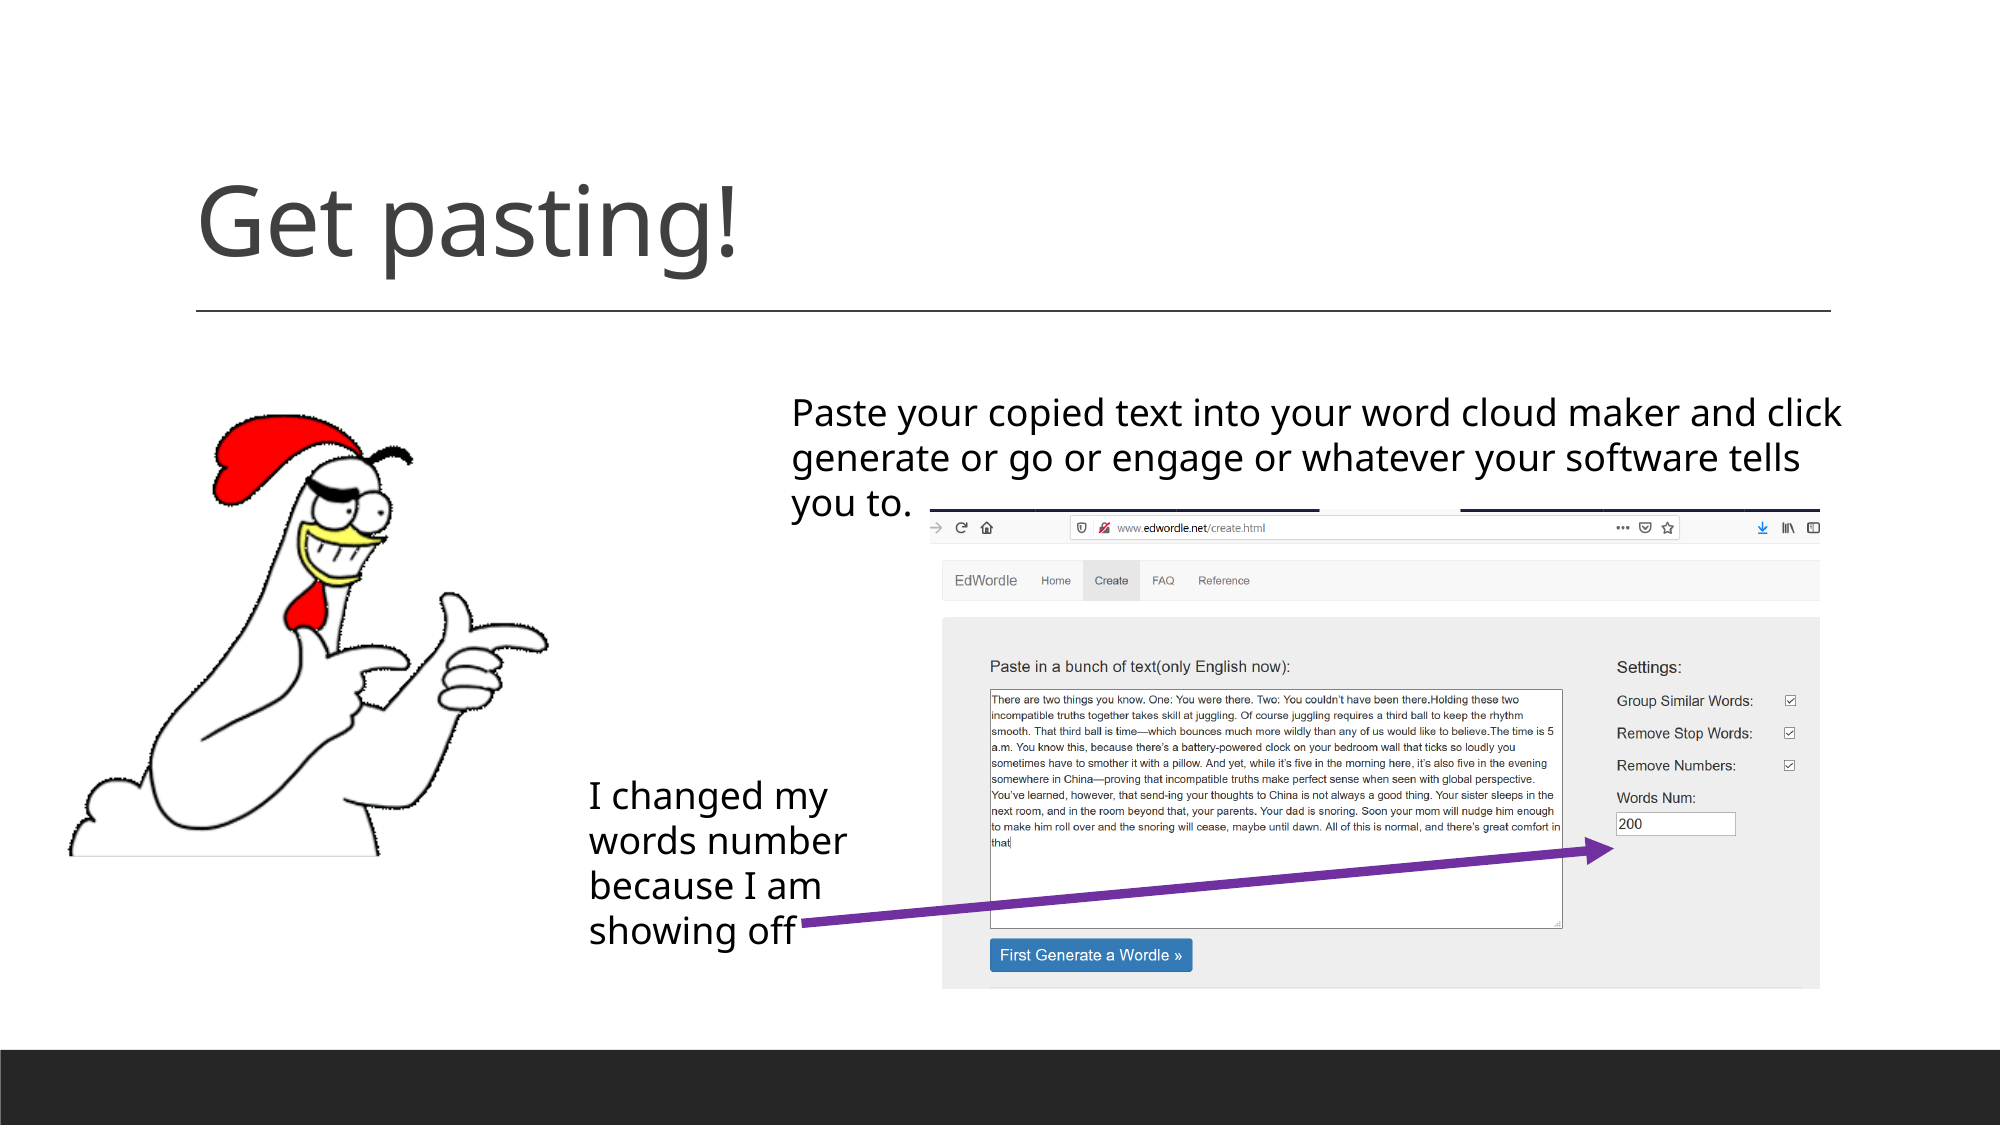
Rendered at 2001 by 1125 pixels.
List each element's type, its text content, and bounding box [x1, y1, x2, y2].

text_box Paste your copied text into your word cloud maker and click generate or go or engage or whatever your software tells you to. [776, 381, 1859, 532]
picture [929, 508, 1821, 989]
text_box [800, 847, 1615, 924]
title Get pasting! [180, 47, 1830, 285]
text_box I changed my words number because I am showing off [574, 764, 866, 960]
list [0, 321, 618, 940]
